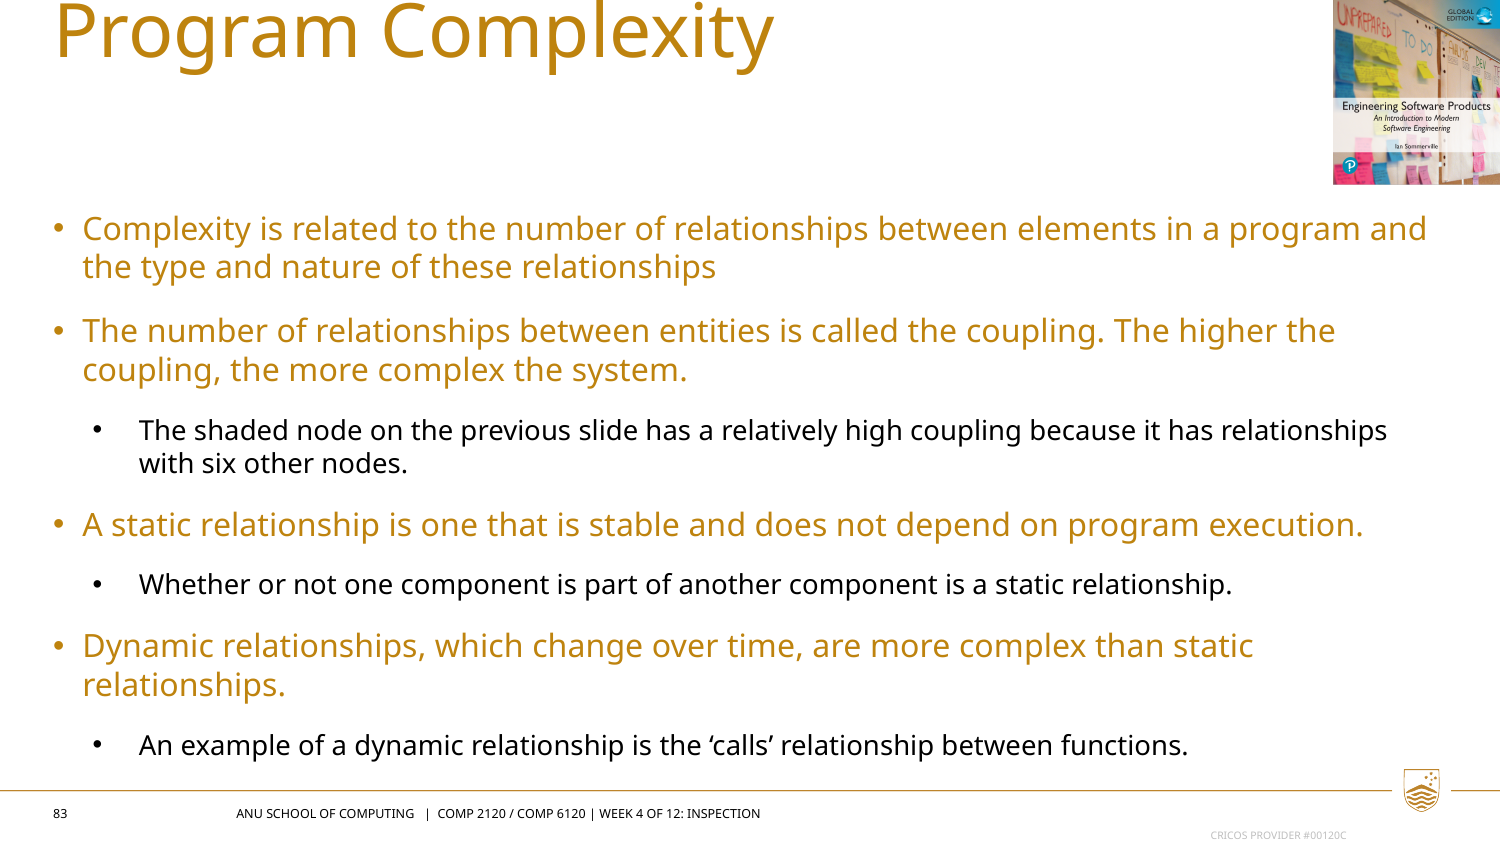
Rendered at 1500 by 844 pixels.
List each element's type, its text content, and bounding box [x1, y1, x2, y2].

footer ANU SCHOOL OF COMPUTING | COMP 2120 / COMP 6120 | WEEK 4 OF 12: Inspection [236, 806, 1122, 824]
list Complexity is related to the number of relationships between elements in a program and the type and nature of these relationships The number of relationships between entities is called the coupling. The higher the coupling, the more complex the system. The shaded node on the previous slide has a relatively high coupling because it has relationships with six other nodes. A static relationship is one that is stable and does not depend on program execution. Whether or not one component is part of another component is a static relationship. Dynamic relationships, which change over time, are more complex than static relationships. An example of a dynamic relationship is the ‘calls’ relationship between functions. [53, 145, 1441, 765]
picture [1333, 0, 1500, 185]
picture [0, 769, 1500, 812]
slide_number 83 [53, 806, 113, 824]
list Program Complexity [53, 0, 1333, 145]
